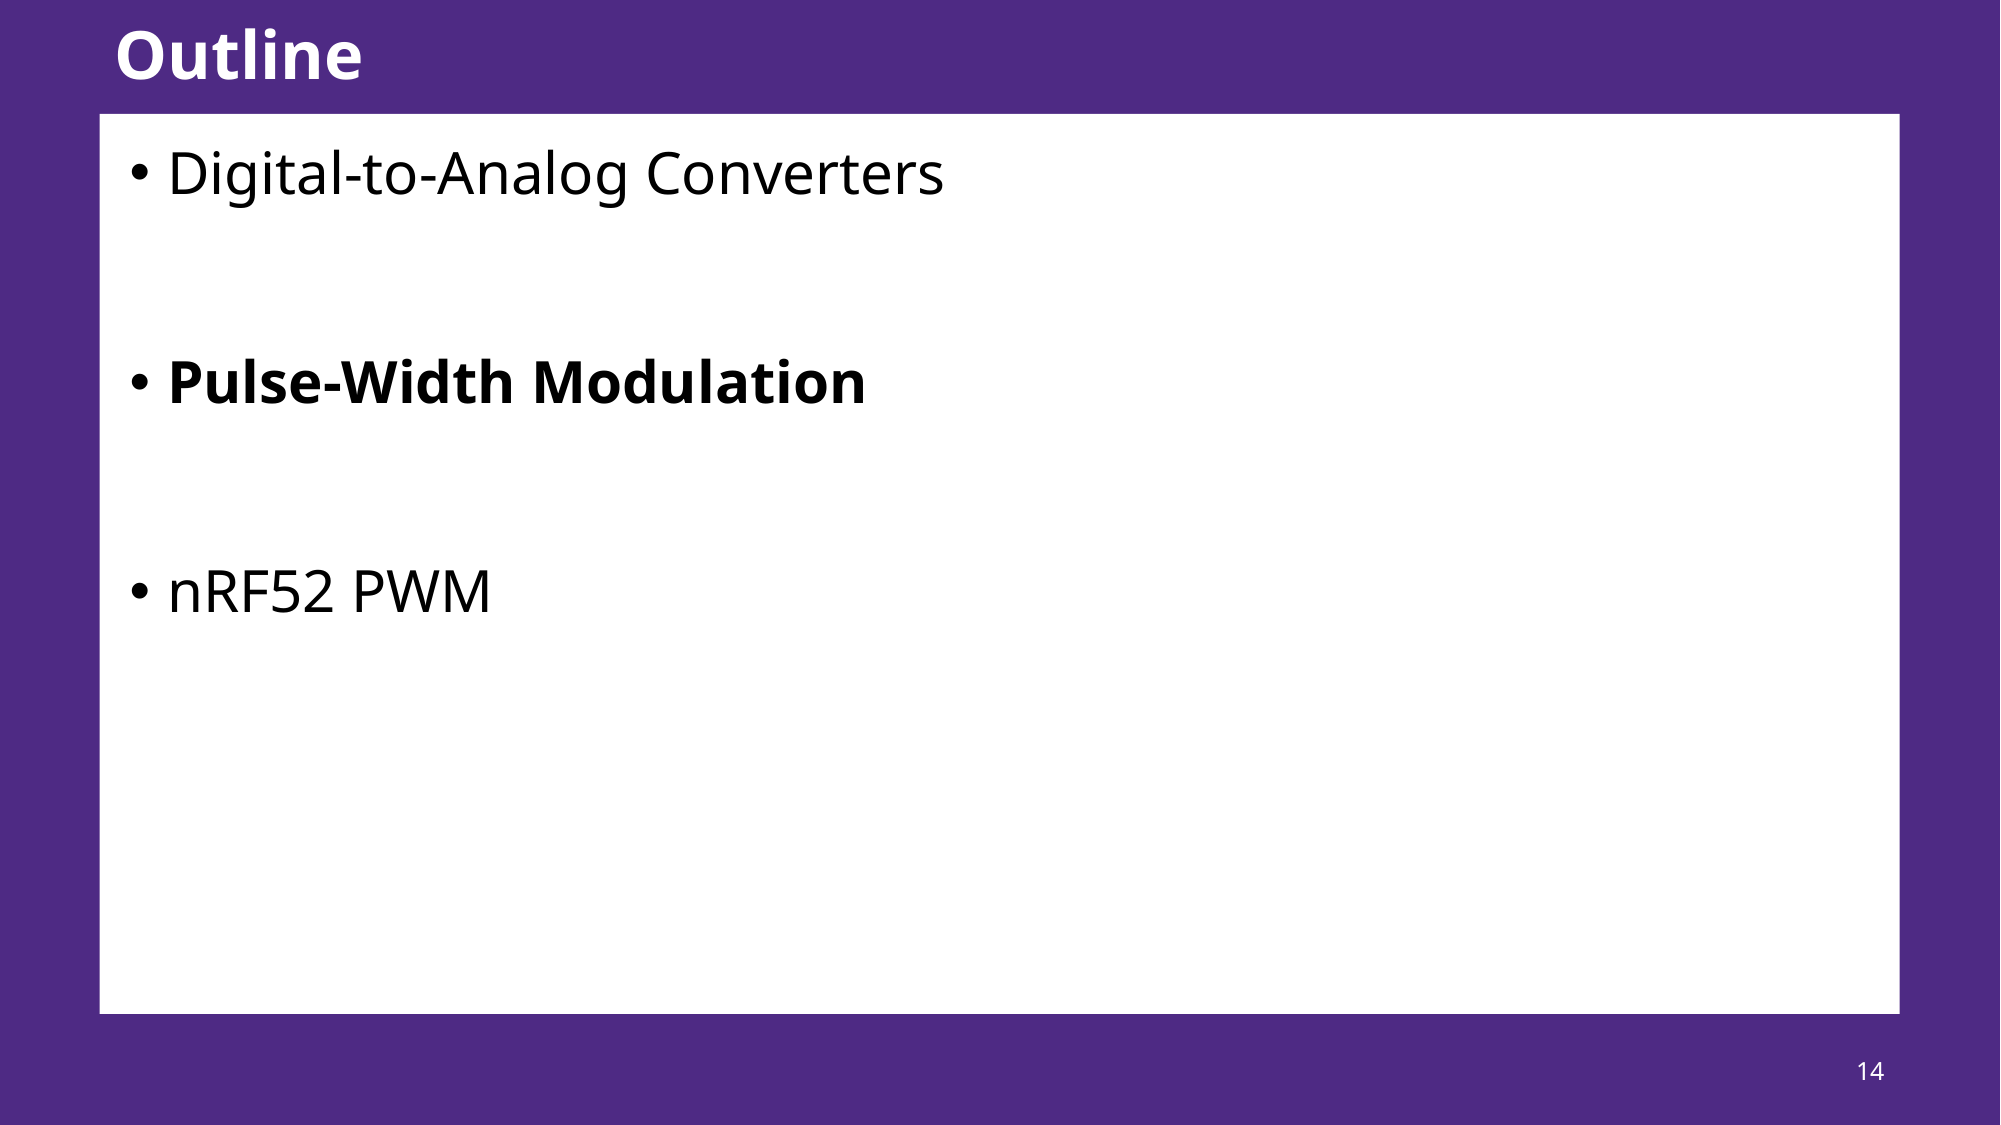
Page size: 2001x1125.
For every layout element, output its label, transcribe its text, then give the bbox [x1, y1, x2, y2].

slide_number 14 [1749, 1042, 1900, 1103]
title Outline [99, 1, 1900, 114]
list Digital-to-Analog Converters Pulse-Width Modulation nRF52 PWM [99, 114, 1900, 1014]
